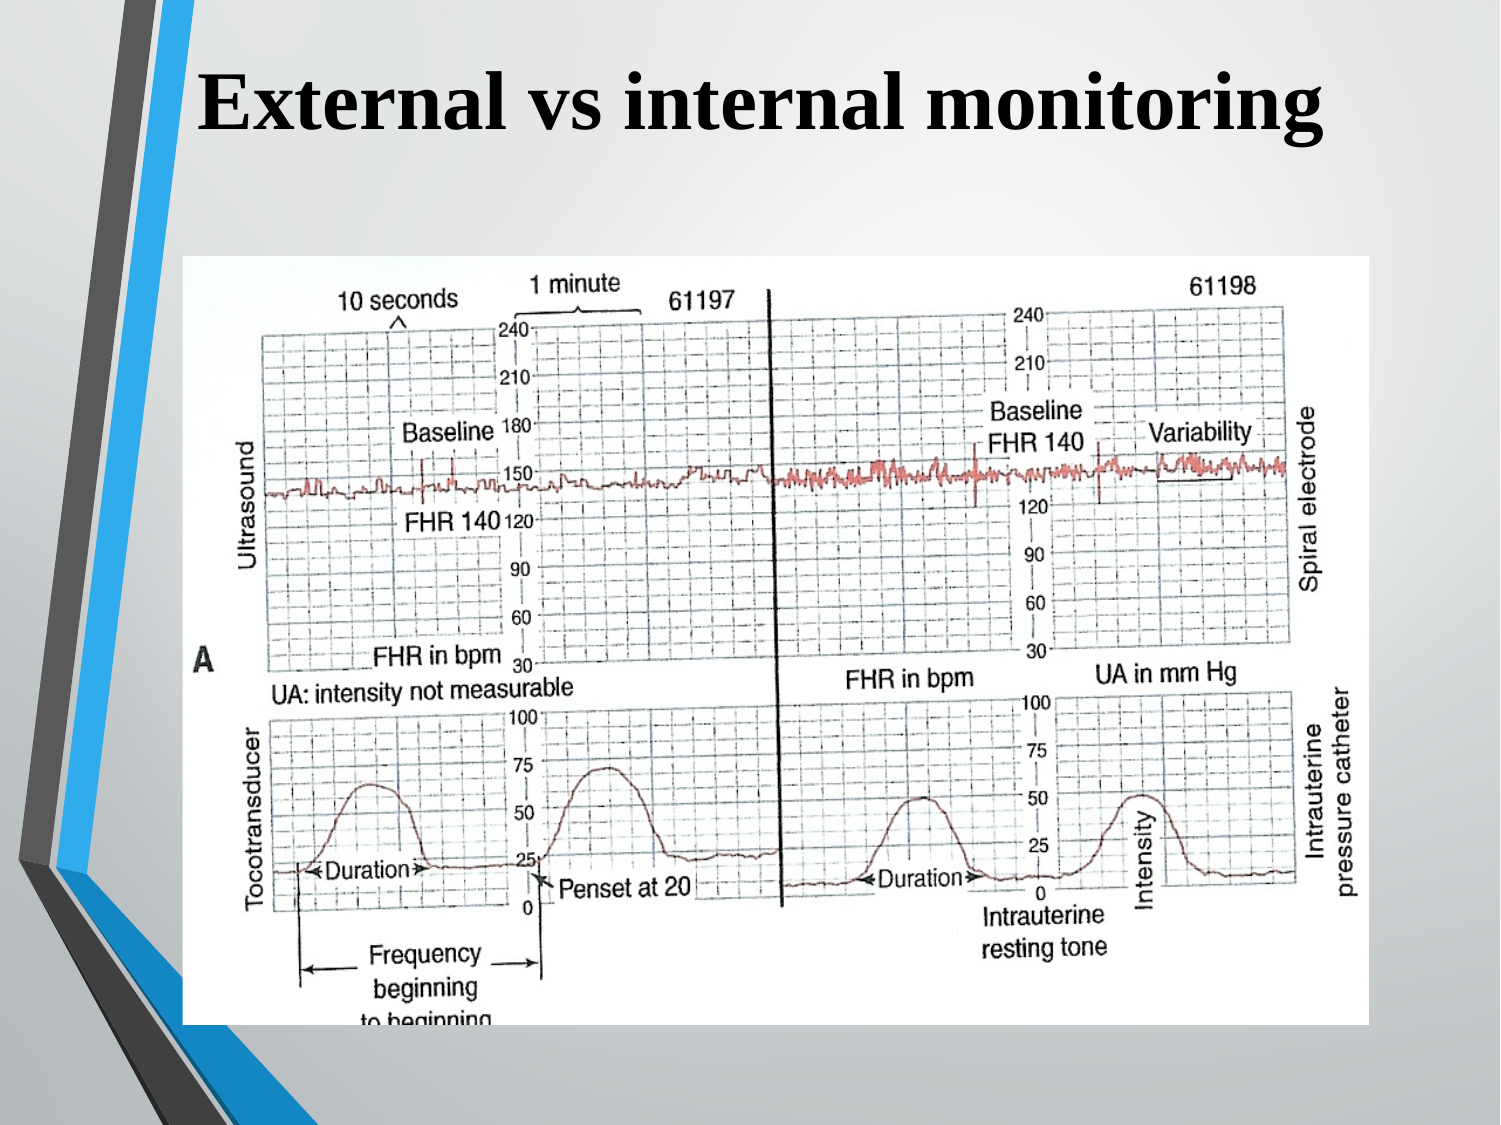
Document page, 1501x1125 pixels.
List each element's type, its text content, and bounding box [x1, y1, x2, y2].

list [182, 255, 1370, 1026]
title External vs internal monitoring [182, 27, 1416, 165]
